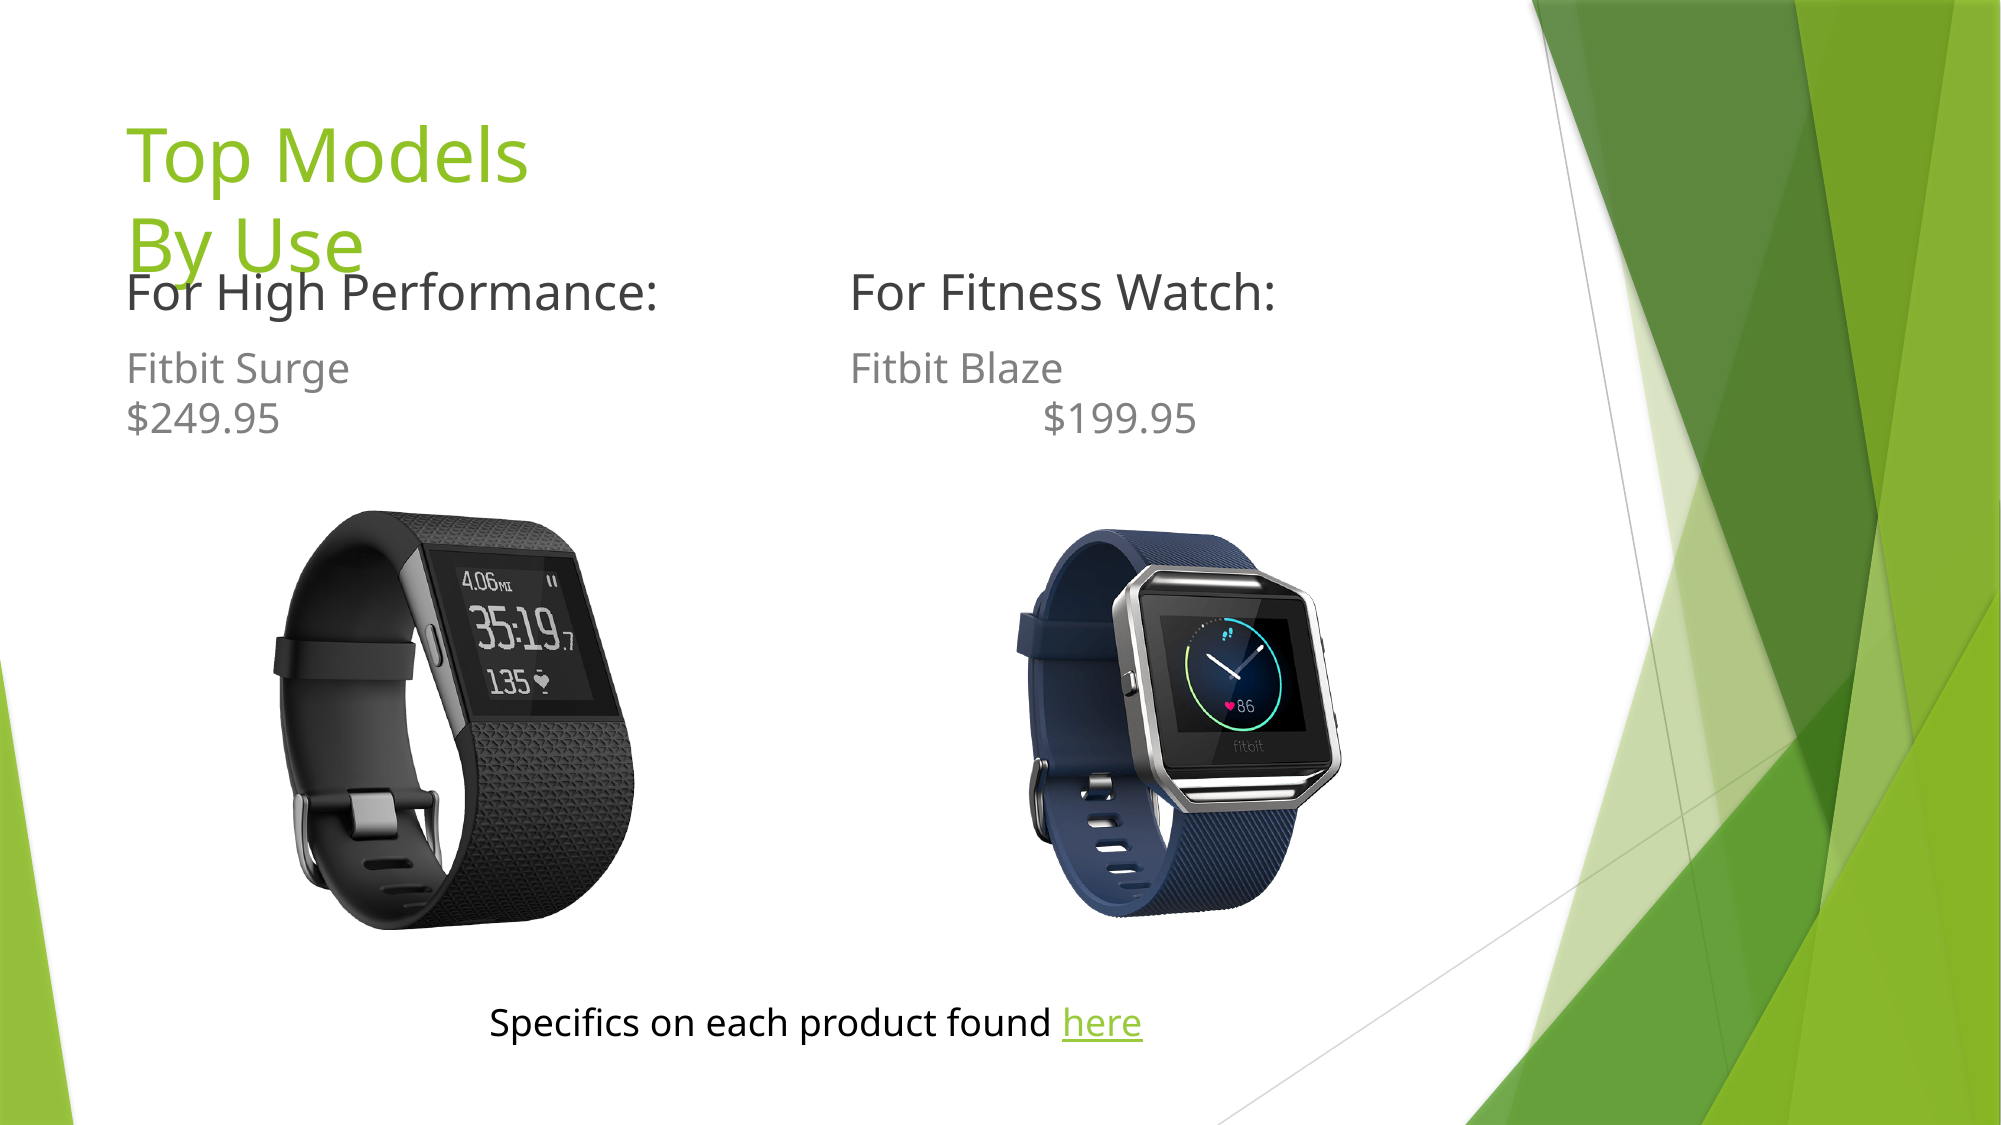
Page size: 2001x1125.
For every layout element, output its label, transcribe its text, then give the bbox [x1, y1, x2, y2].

list For Fitness Watch: Fitbit Blaze $199.95 [834, 354, 1522, 449]
list For High Performance: Fitbit Surge $249.95 [110, 354, 798, 449]
text_box Specifics on each product found here [474, 991, 1158, 1057]
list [859, 448, 1497, 992]
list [135, 448, 773, 992]
title Top Models By Use [111, 99, 1522, 317]
